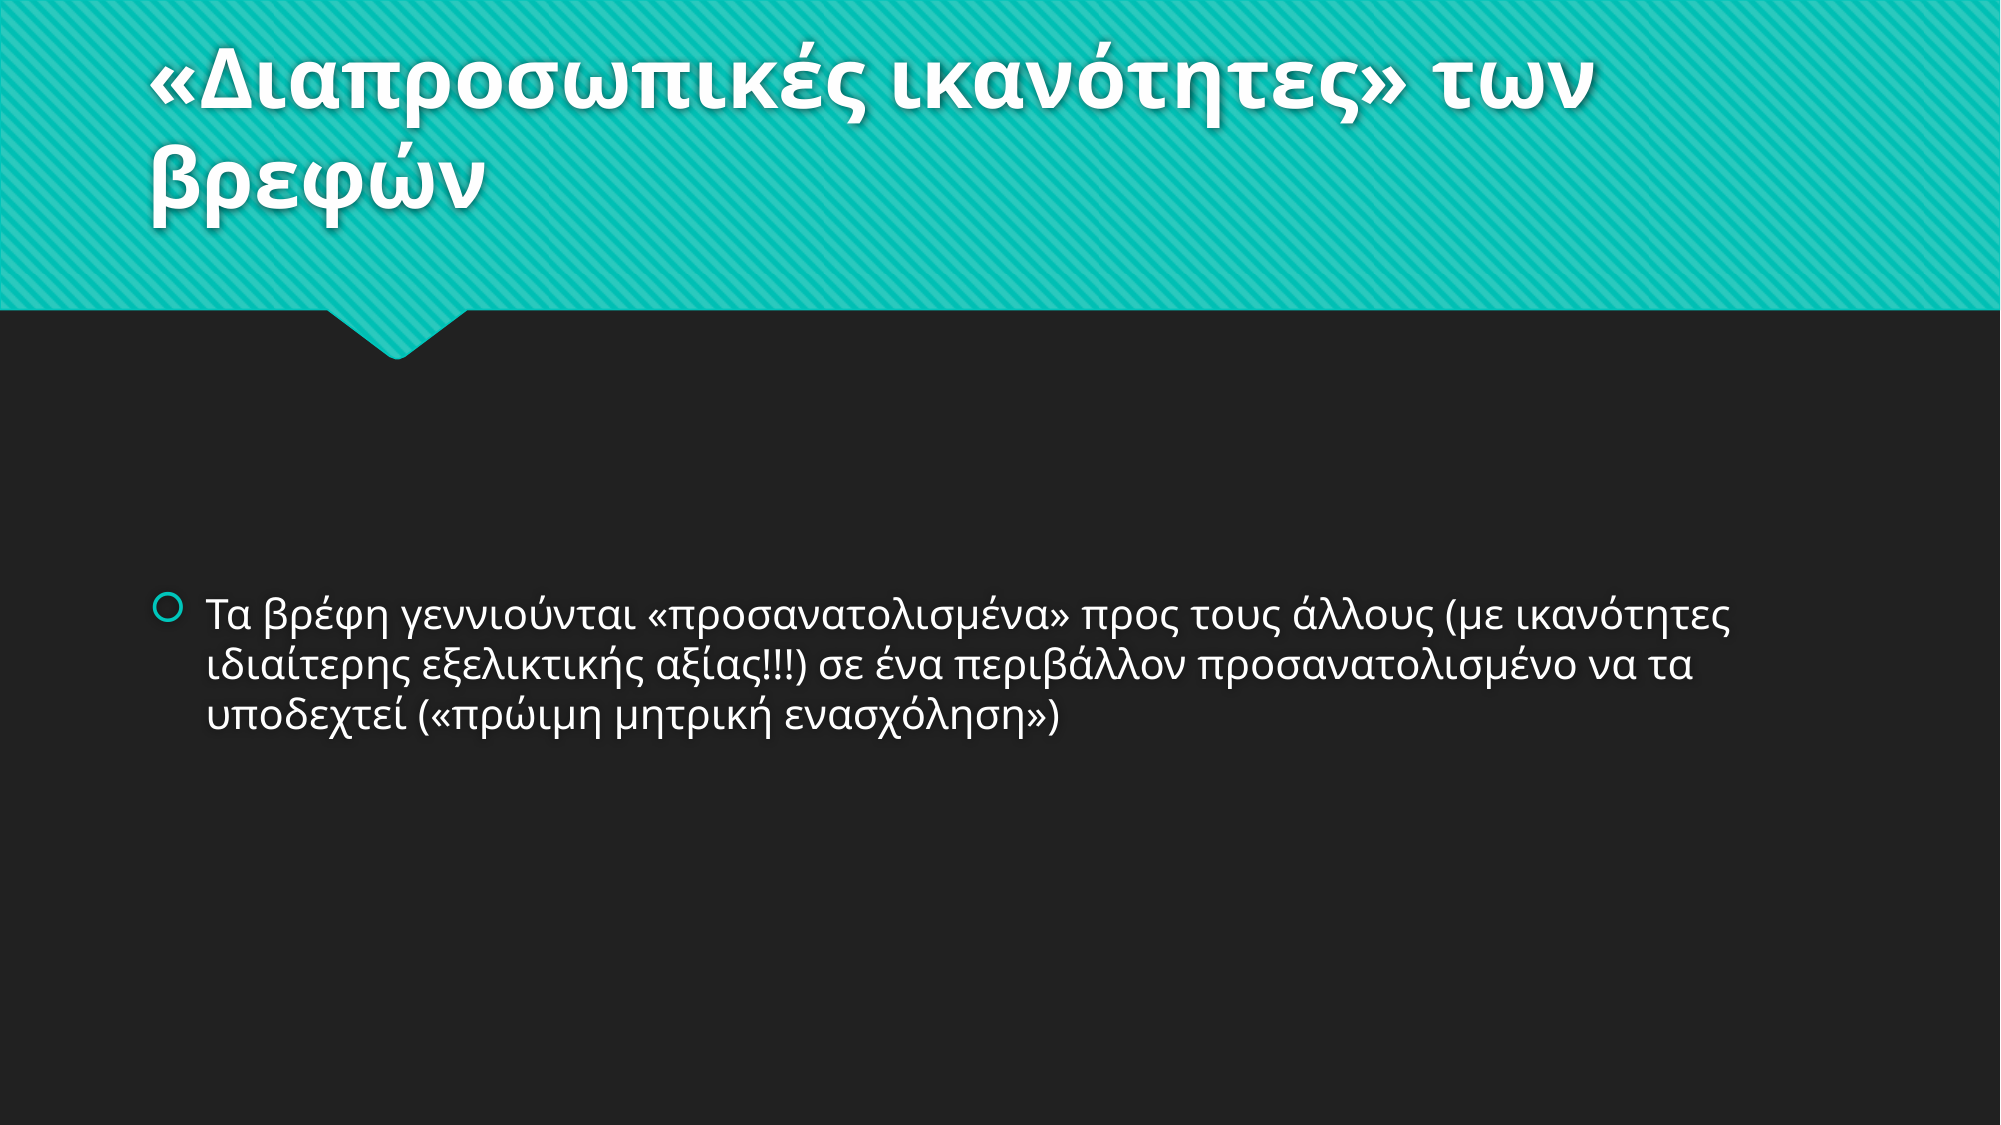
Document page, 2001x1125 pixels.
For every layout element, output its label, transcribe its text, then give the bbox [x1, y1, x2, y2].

list Τα βρέφη γεννιούνται «προσανατολισμένα» προς τους άλλους (με ικανότητες ιδιαίτερης εξελικτικής αξίας!!!) σε ένα περιβάλλον προσανατολισμένο να τα υποδεχτεί («πρώιμη μητρική ενασχόληση») [134, 364, 1866, 962]
title «Διαπροσωπικές ικανότητες» των βρεφών [132, 73, 1868, 233]
